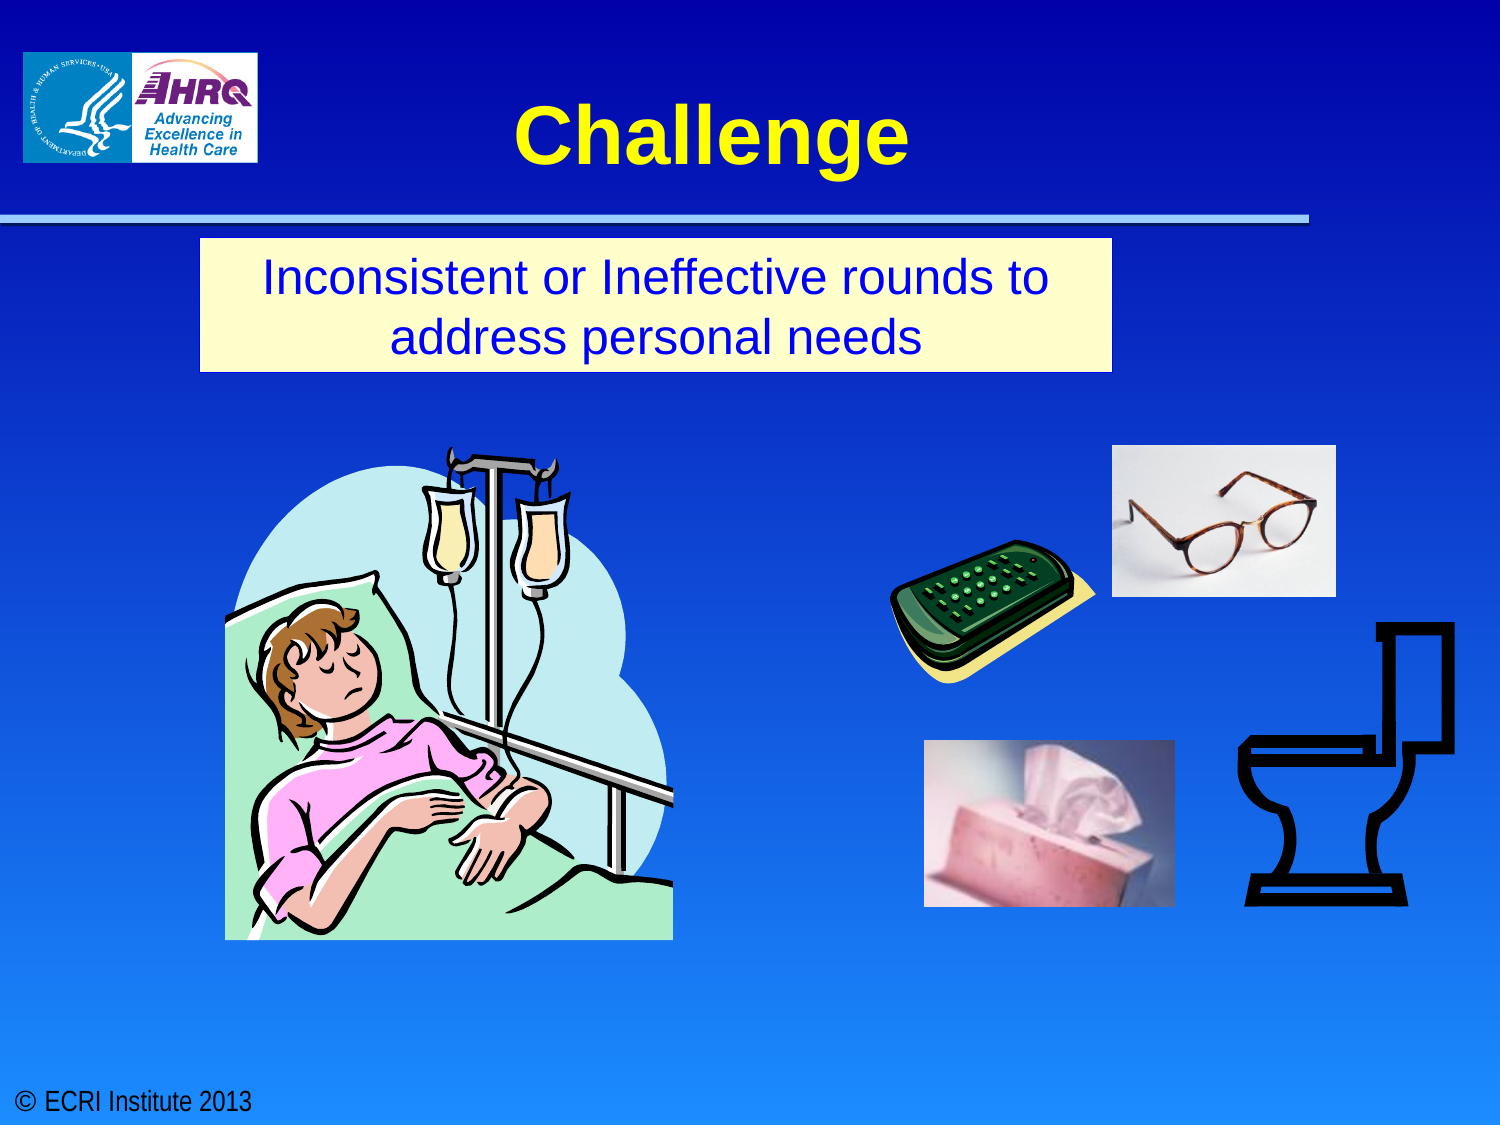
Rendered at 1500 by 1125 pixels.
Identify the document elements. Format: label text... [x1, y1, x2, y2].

title Challenge [36, 2, 1388, 191]
picture [1112, 445, 1337, 597]
picture [924, 740, 1176, 907]
picture [224, 446, 674, 941]
text_box © ECRI Institute 2013 [0, 1074, 360, 1125]
picture [1237, 621, 1455, 907]
picture [887, 533, 1096, 688]
text_box Inconsistent or Ineffective rounds to address personal needs [199, 237, 1113, 373]
